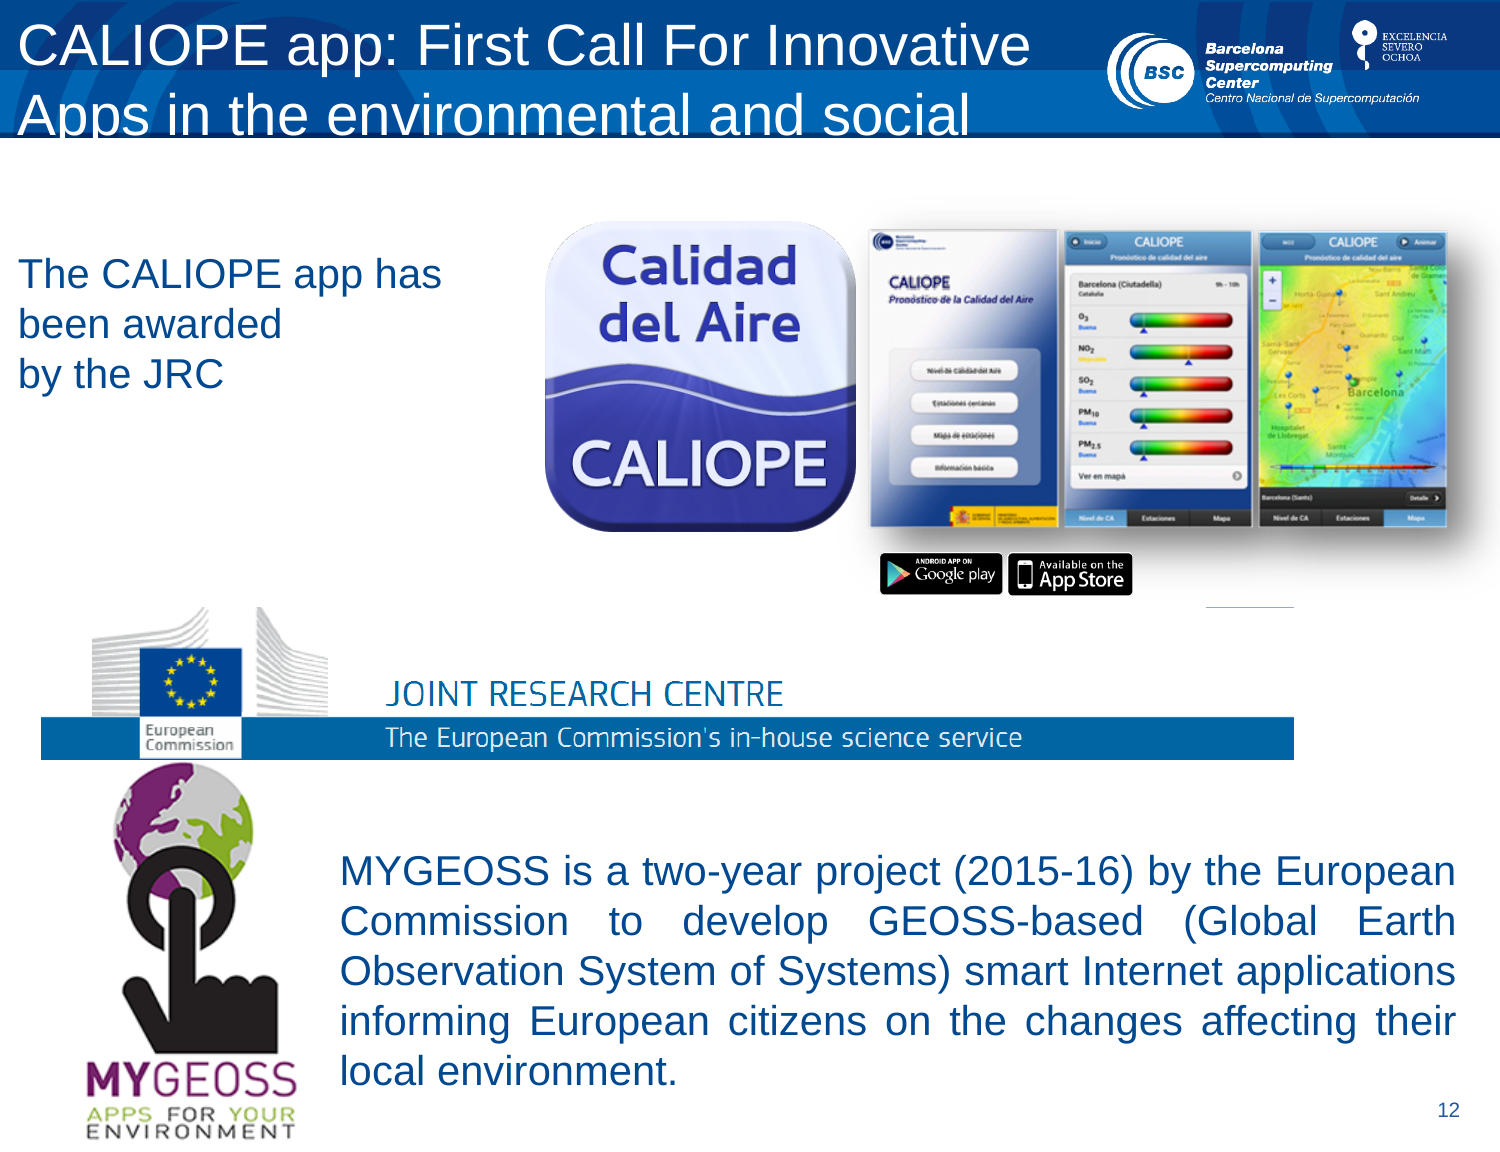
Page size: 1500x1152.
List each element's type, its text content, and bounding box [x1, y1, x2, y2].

picture [40, 182, 1500, 1152]
text_box MYGEOSS is a two-year project (2015-16) by the European Commission to develop GEOSS-based (Global Earth Observation System of Systems) smart Internet applications informing European citizens on the changes affecting their local environment. [324, 836, 1472, 1102]
picture [0, 0, 1500, 138]
text_box The CALIOPE app has been awarded by the JRC [3, 239, 539, 405]
title CALIOPE app: First Call For Innovative Apps in the environmental and social domains [3, 0, 1153, 115]
